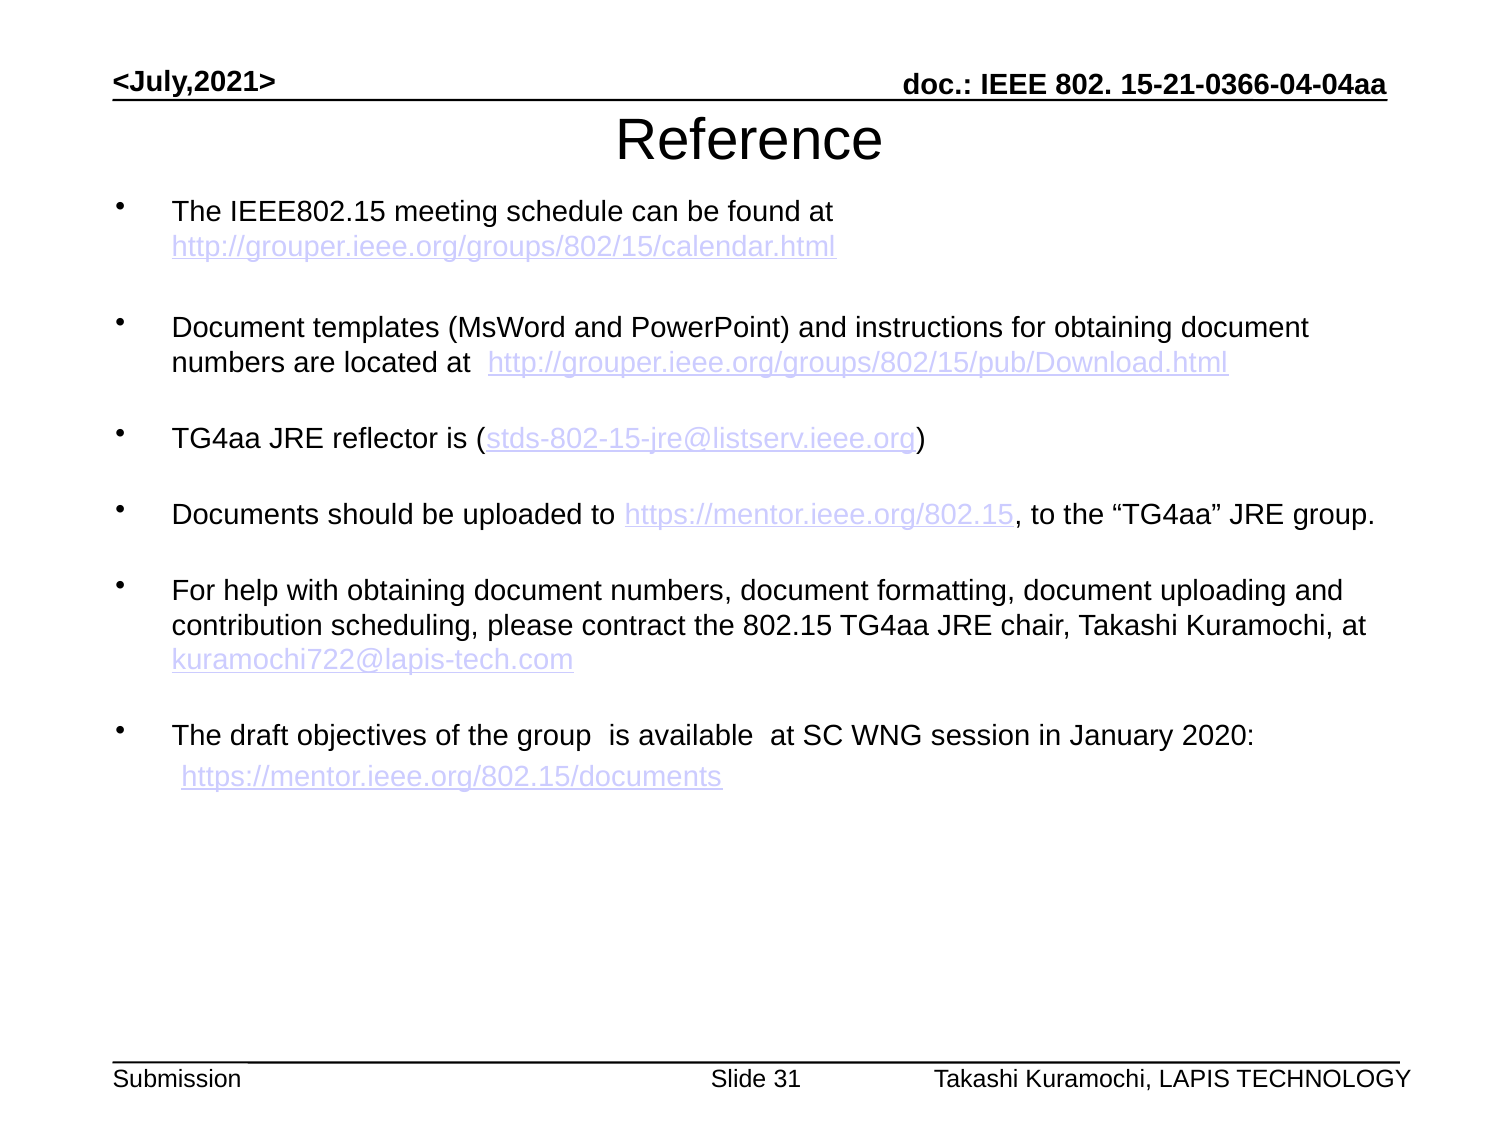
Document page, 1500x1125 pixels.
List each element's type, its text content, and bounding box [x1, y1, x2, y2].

title Reference [112, 112, 1388, 161]
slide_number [112, 62, 375, 98]
text_box The IEEE802.15 meeting schedule can be found at http://grouper.ieee.org/groups/802/15/calendar.html Document templates (MsWord and PowerPoint) and instructions for obtaining document numbers are located at http://grouper.ieee.org/groups/802/15/pub/Download.html TG4aa JRE reflector is (stds-802-15-jre@listserv.ieee.org) Documents should be uploaded to https://mentor.ieee.org/802.15, to the “TG4aa” JRE group. For help with obtaining document numbers, document formatting, document uploading and contribution scheduling, please contract the 802.15 TG4aa JRE chair, Takashi Kuramochi, at kuramochi722@lapis-tech.com The draft objectives of the group is available at SC WNG session in January 2020: https://mentor.ieee.org/802.15/documents [100, 184, 1440, 1000]
footer Takashi Kuramochi, LAPIS TECHNOLOGY [820, 1062, 1413, 1125]
slide_number Slide 31 [709, 1062, 803, 1093]
